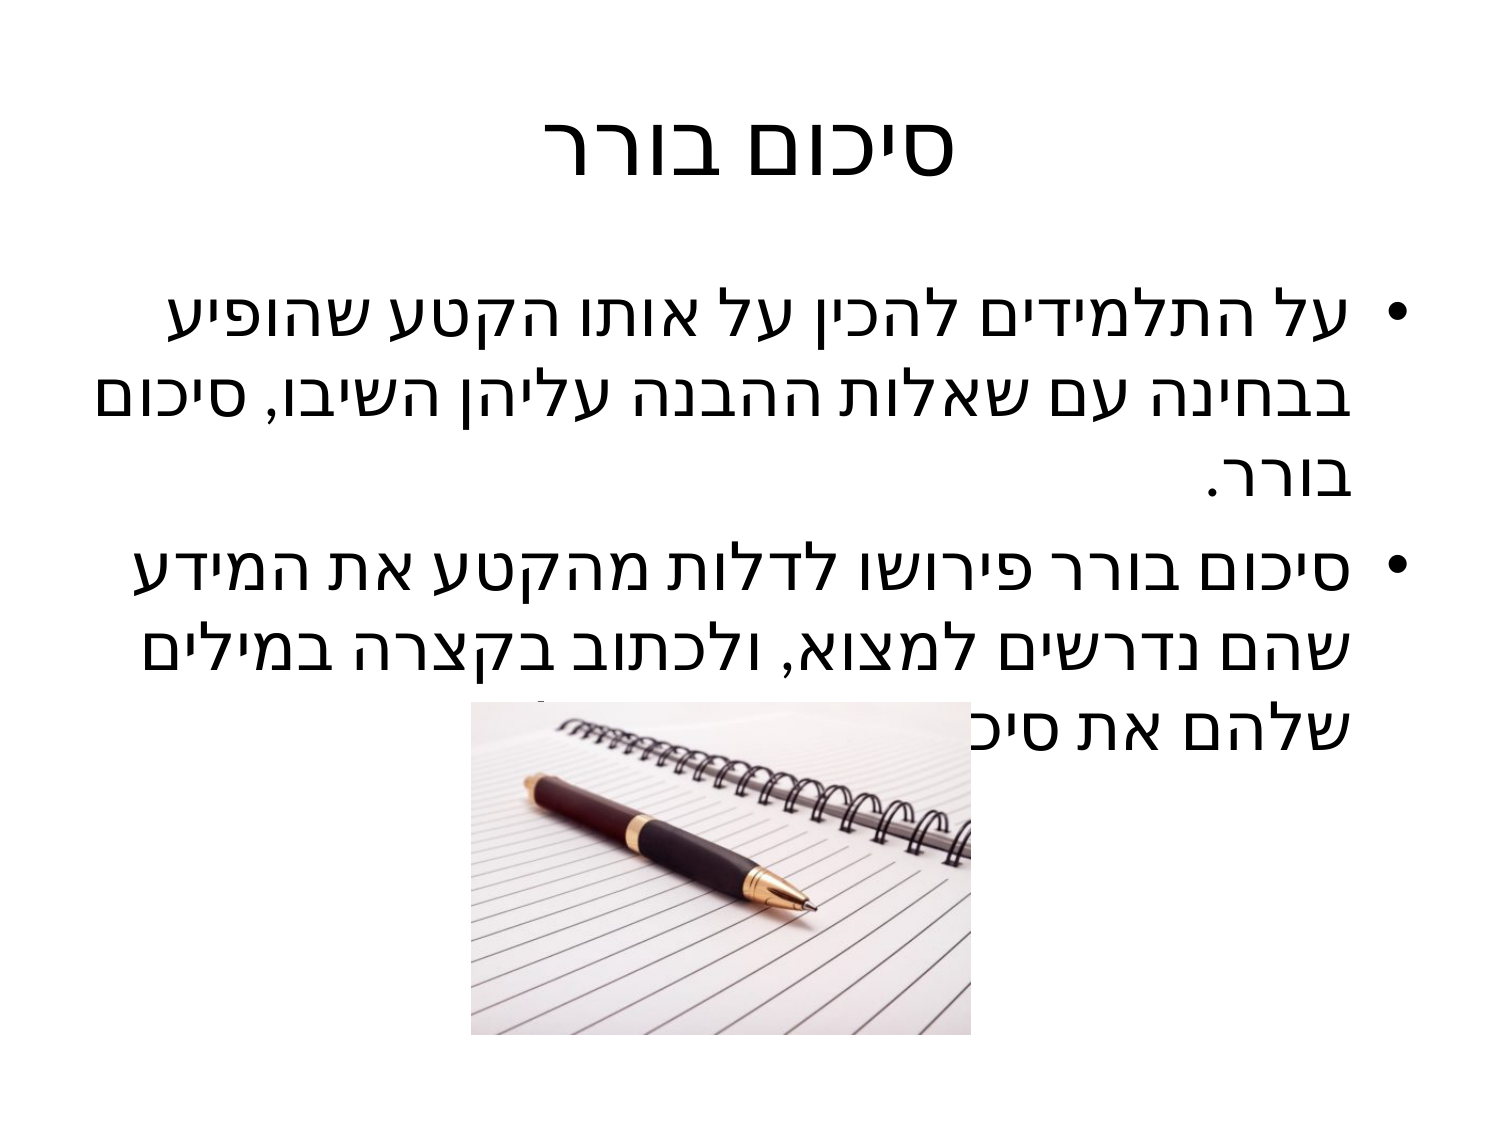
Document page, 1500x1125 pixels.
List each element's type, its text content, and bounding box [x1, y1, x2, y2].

list על התלמידים להכין על אותו הקטע שהופיע בבחינה עם שאלות ההבנה עליהן השיבו, סיכום בורר. סיכום בורר פירושו לדלות מהקטע את המידע שהם נדרשים למצוא, ולכתוב בקצרה במילים שלהם את סיכום הדברים האלה. [75, 262, 1425, 1005]
title סיכום בורר [75, 45, 1425, 233]
picture [471, 702, 971, 1036]
